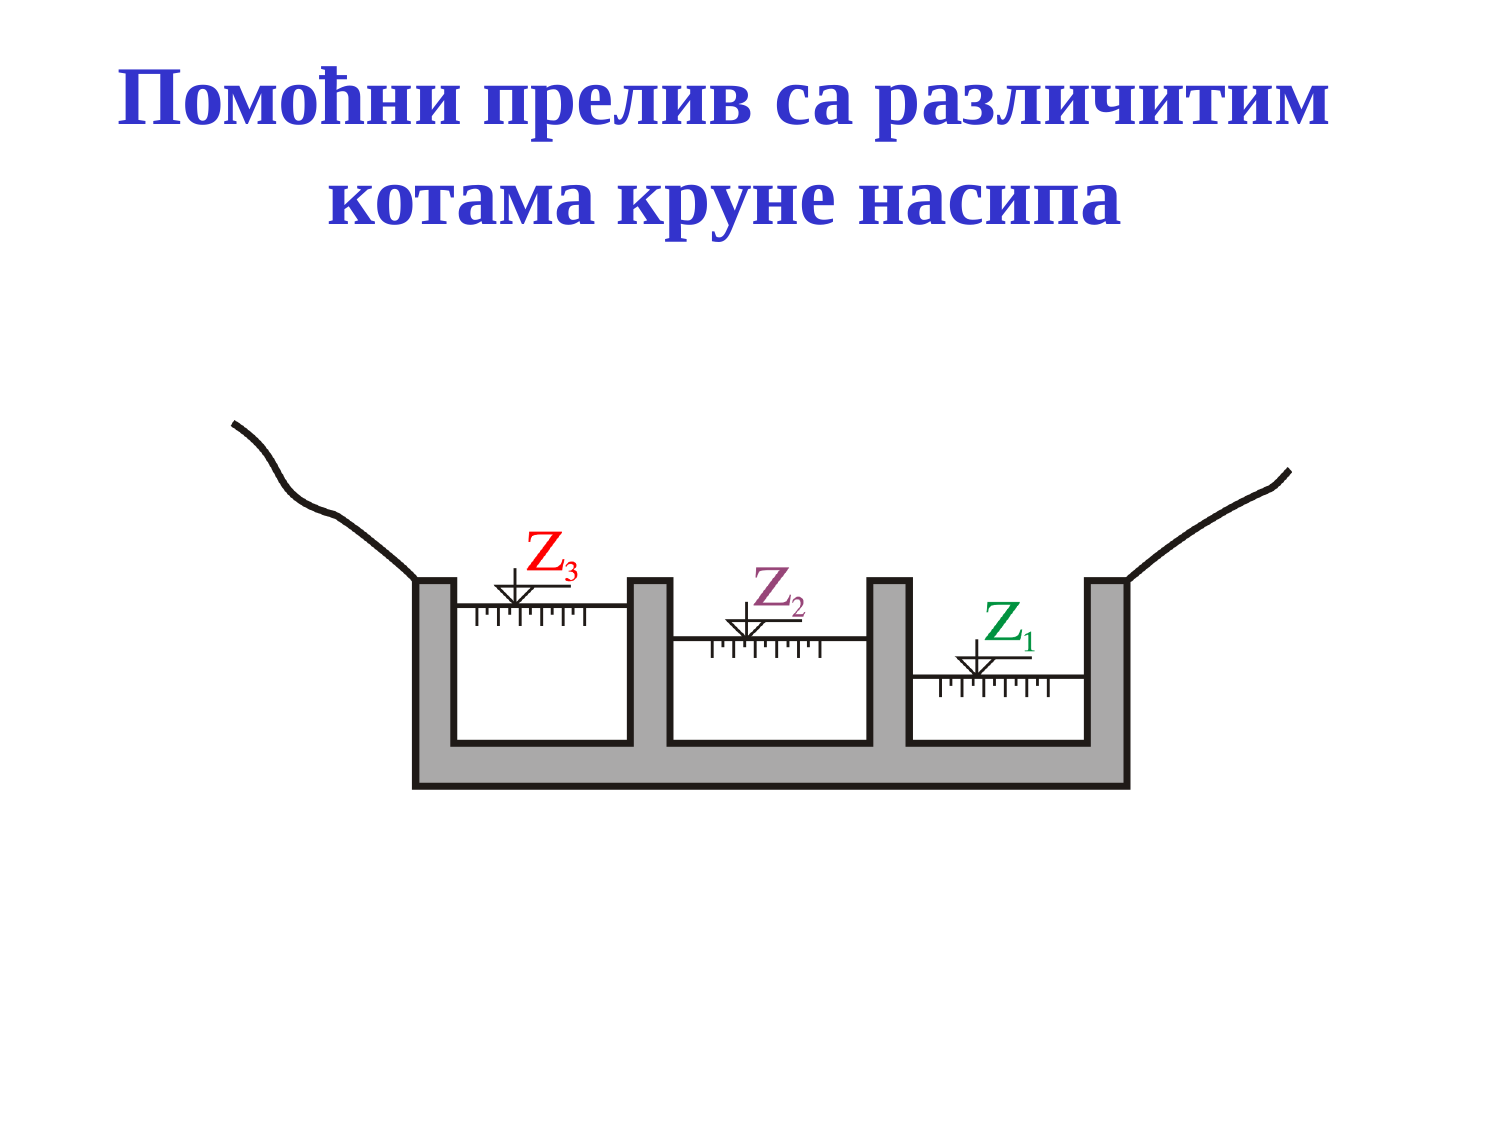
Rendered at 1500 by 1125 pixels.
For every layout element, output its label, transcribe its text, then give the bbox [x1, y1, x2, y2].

title Помоћни прелив са различитим котама круне насипа [0, 66, 1451, 217]
picture [229, 420, 1292, 790]
